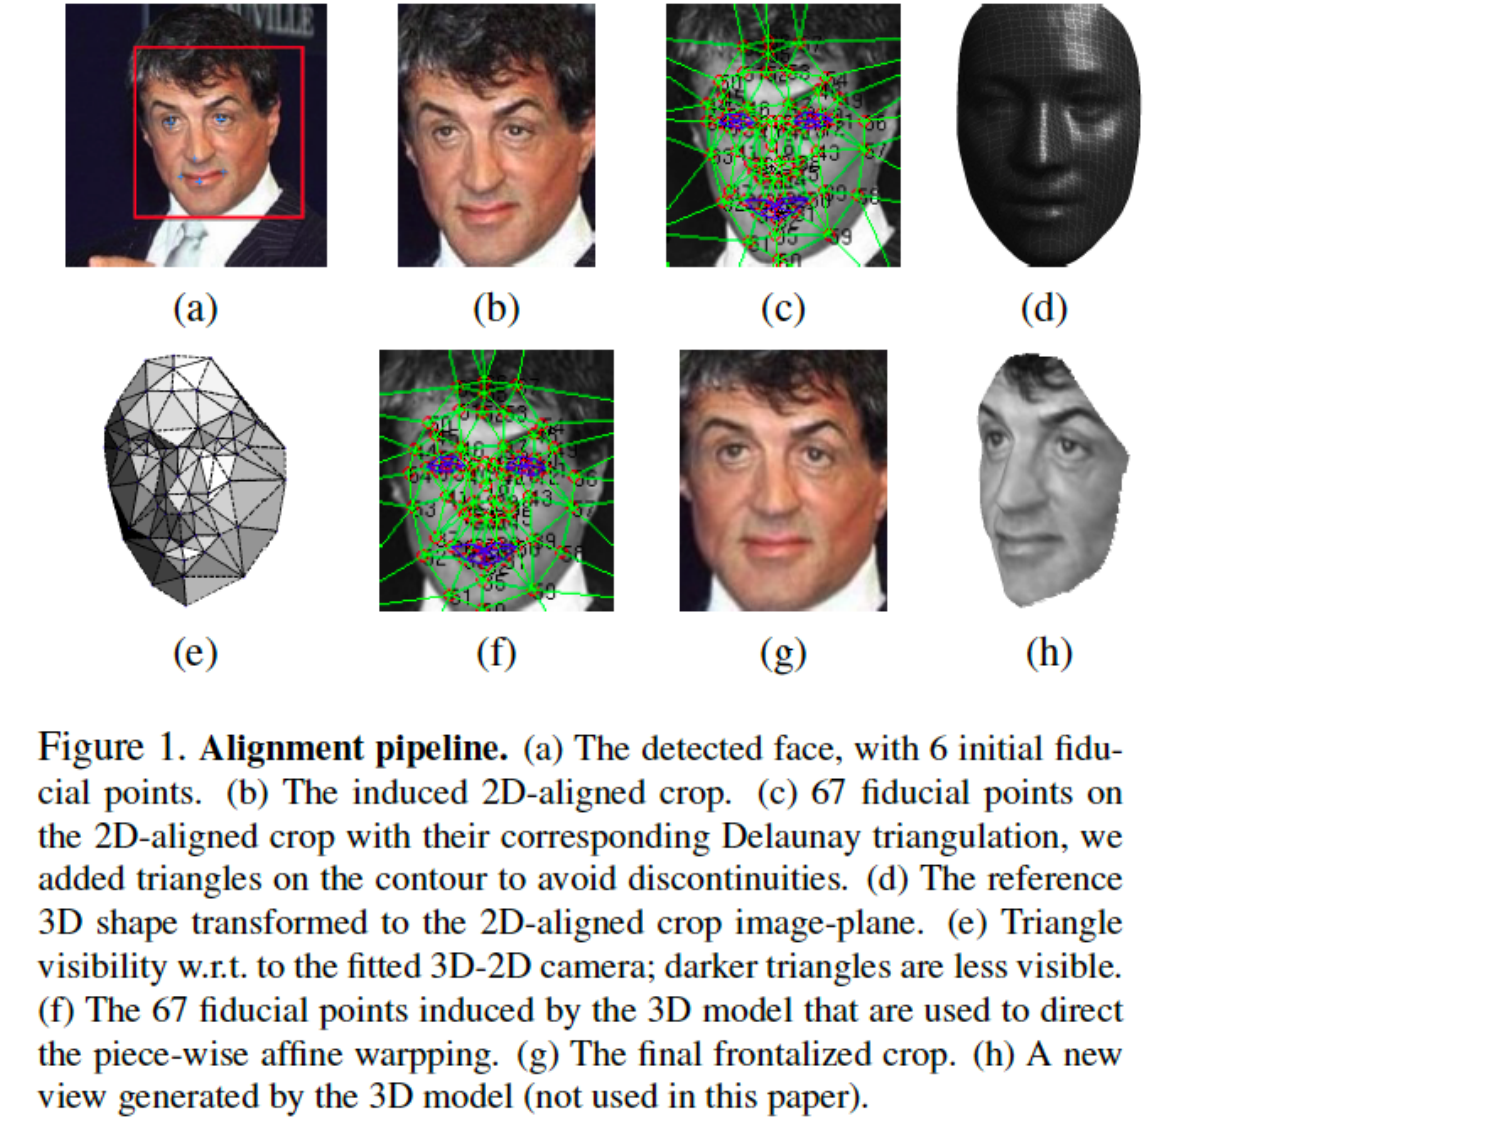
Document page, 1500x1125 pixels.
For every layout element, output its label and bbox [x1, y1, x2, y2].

picture [0, 0, 1166, 1125]
